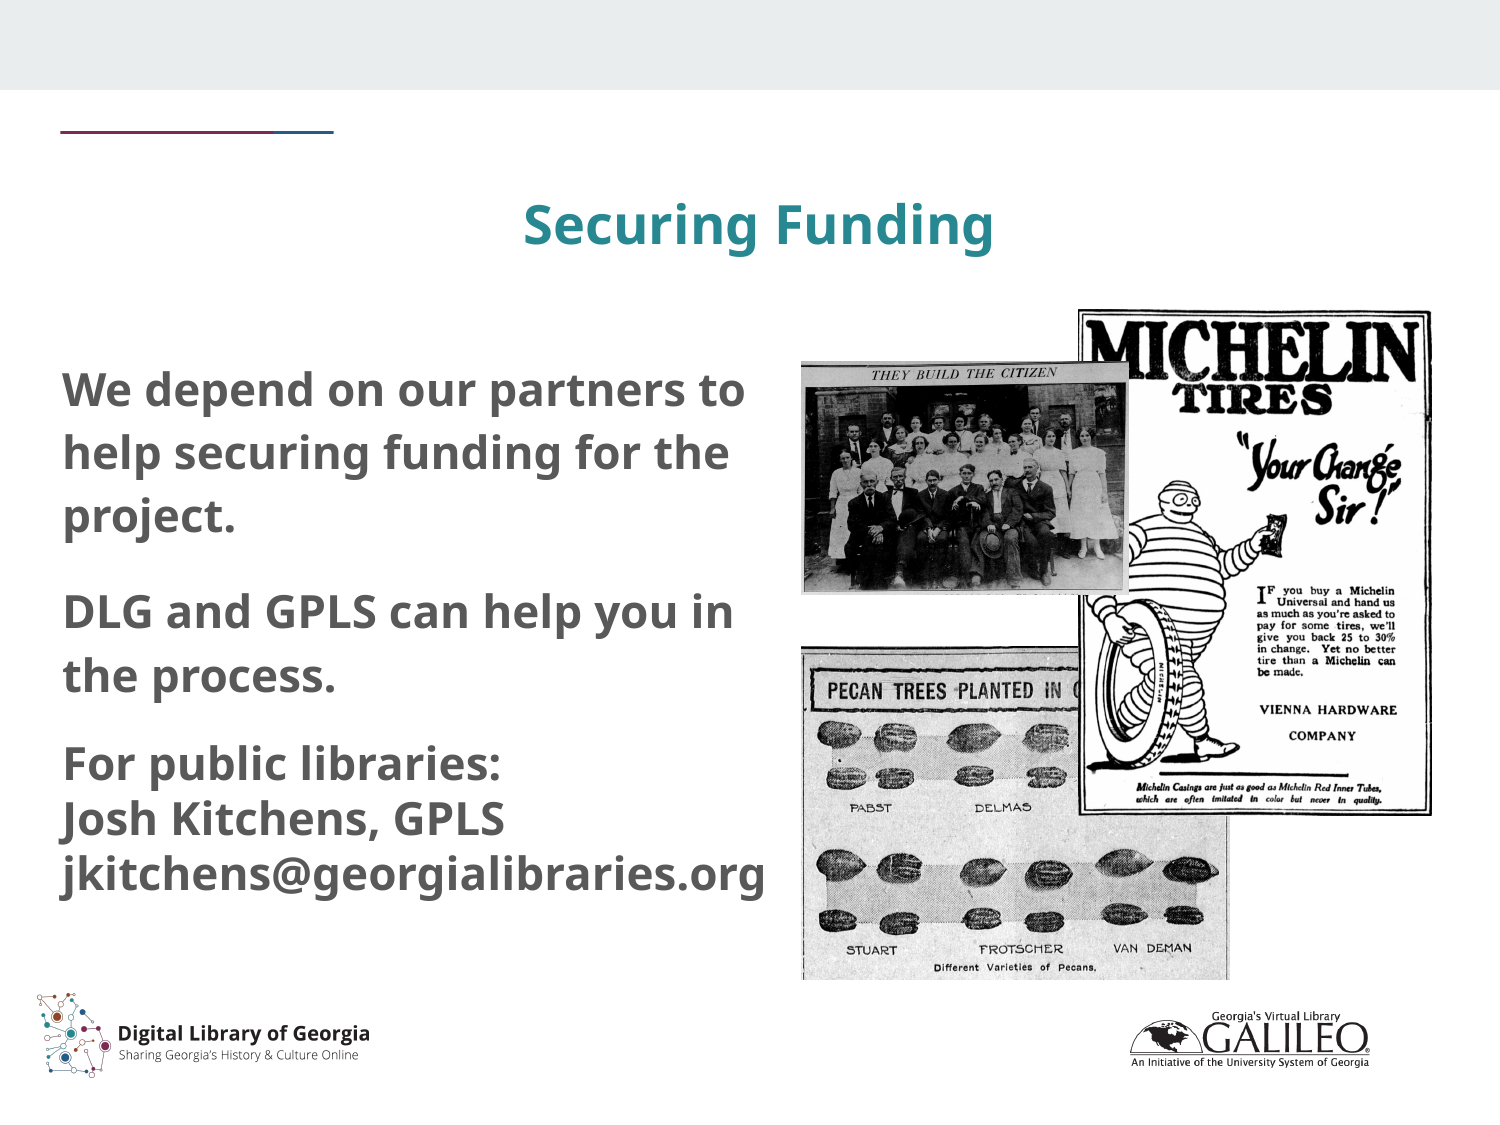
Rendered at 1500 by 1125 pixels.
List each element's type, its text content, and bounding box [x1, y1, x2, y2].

list We depend on our partners to help securing funding for the project. DLG and GPLS can help you in the process. For public libraries: Josh Kitchens, GPLS jkitchens@georgialibraries.org [47, 337, 785, 1024]
picture [37, 993, 369, 1078]
picture [801, 308, 1432, 981]
title Securing Funding [119, 175, 1401, 310]
picture [1130, 1011, 1370, 1069]
